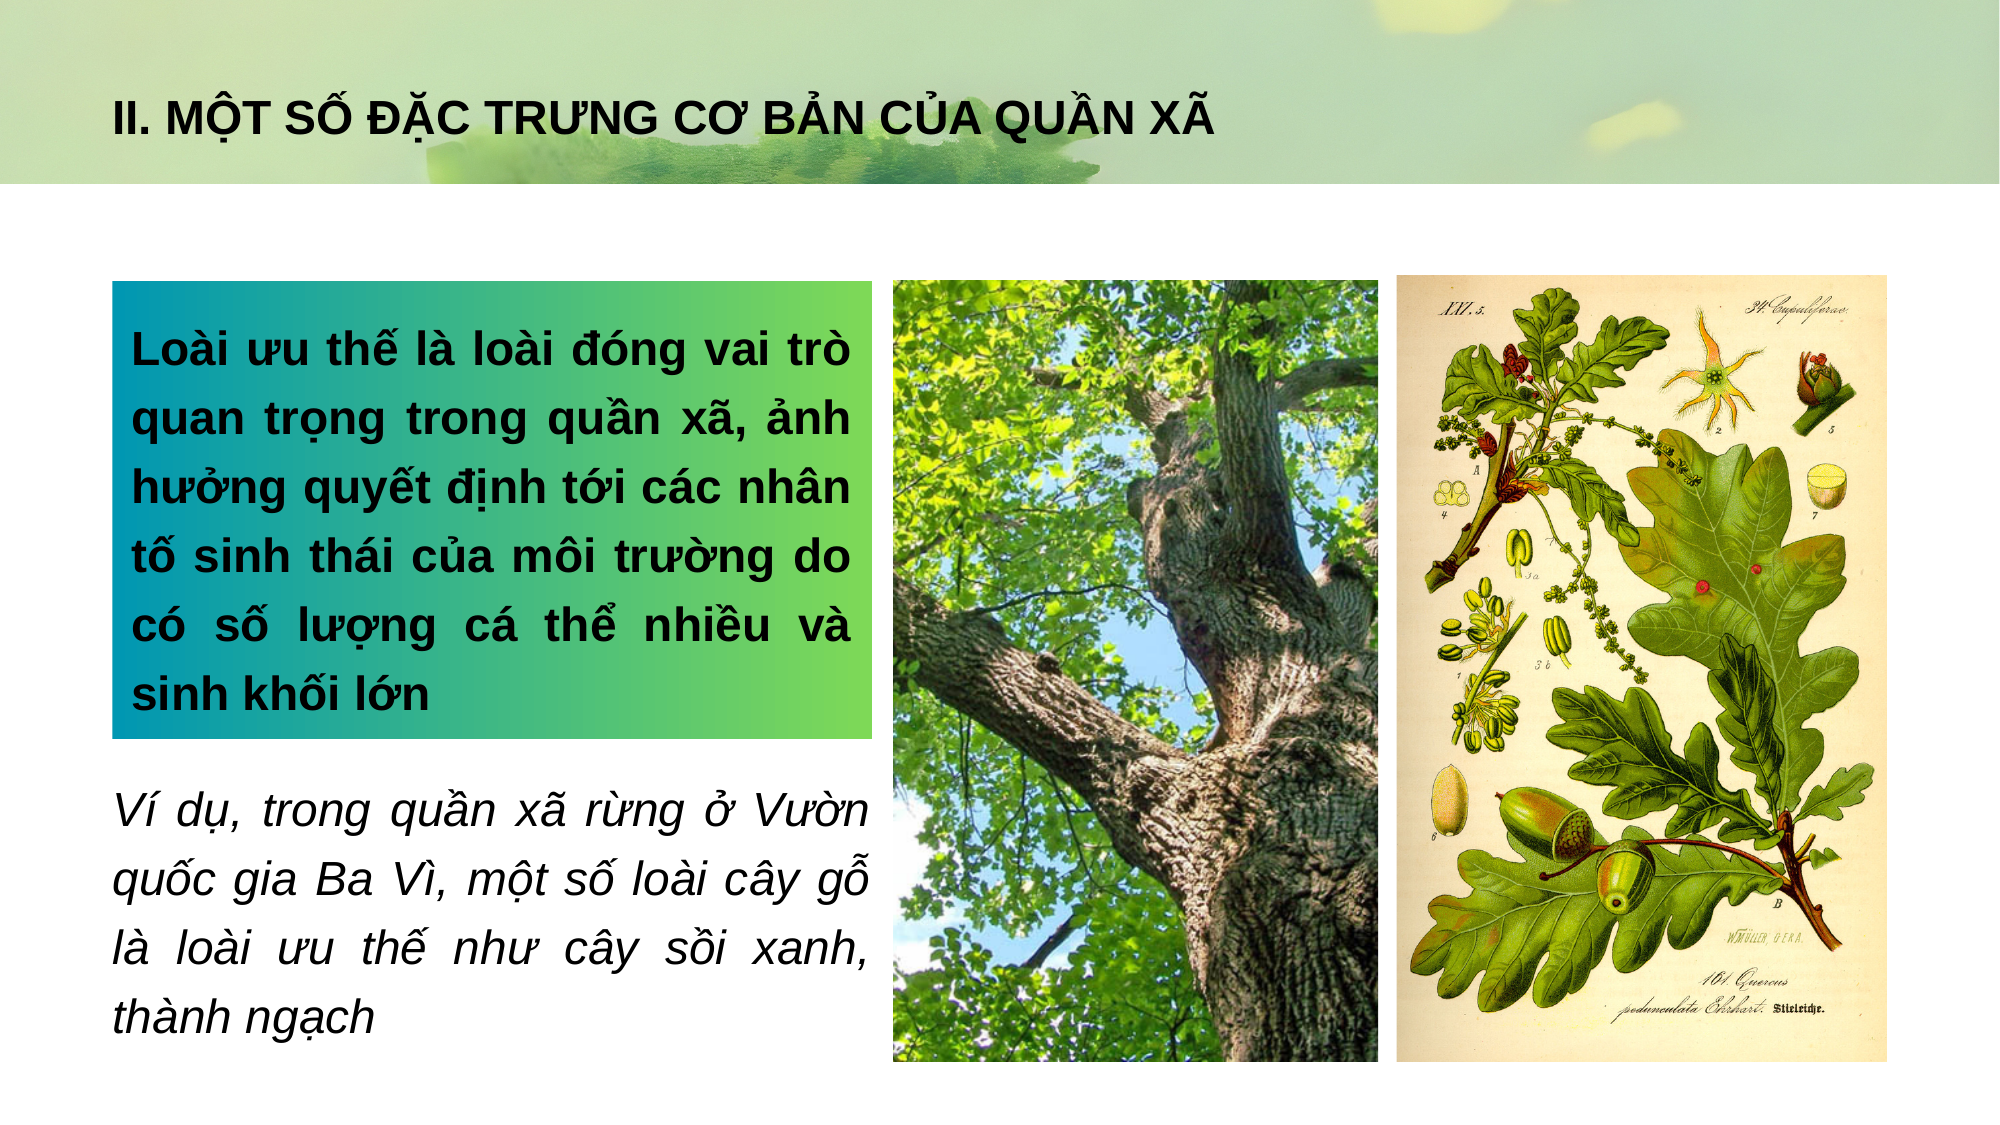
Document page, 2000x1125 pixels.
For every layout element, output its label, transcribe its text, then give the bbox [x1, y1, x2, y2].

text_box Ví dụ, trong quần xã rừng ở Vườn quốc gia Ba Vì, một số loài cây gỗ là loài ưu thế như cây sồi xanh, thành ngạch [112, 767, 872, 1044]
text_box [1396, 275, 1887, 1062]
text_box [112, 280, 873, 740]
text_box II. MỘT SỐ ĐẶC TRƯNG CƠ BẢN CỦA QUẦN XÃ [112, 76, 1425, 145]
text_box [0, 0, 2000, 184]
text_box [893, 280, 1379, 1062]
